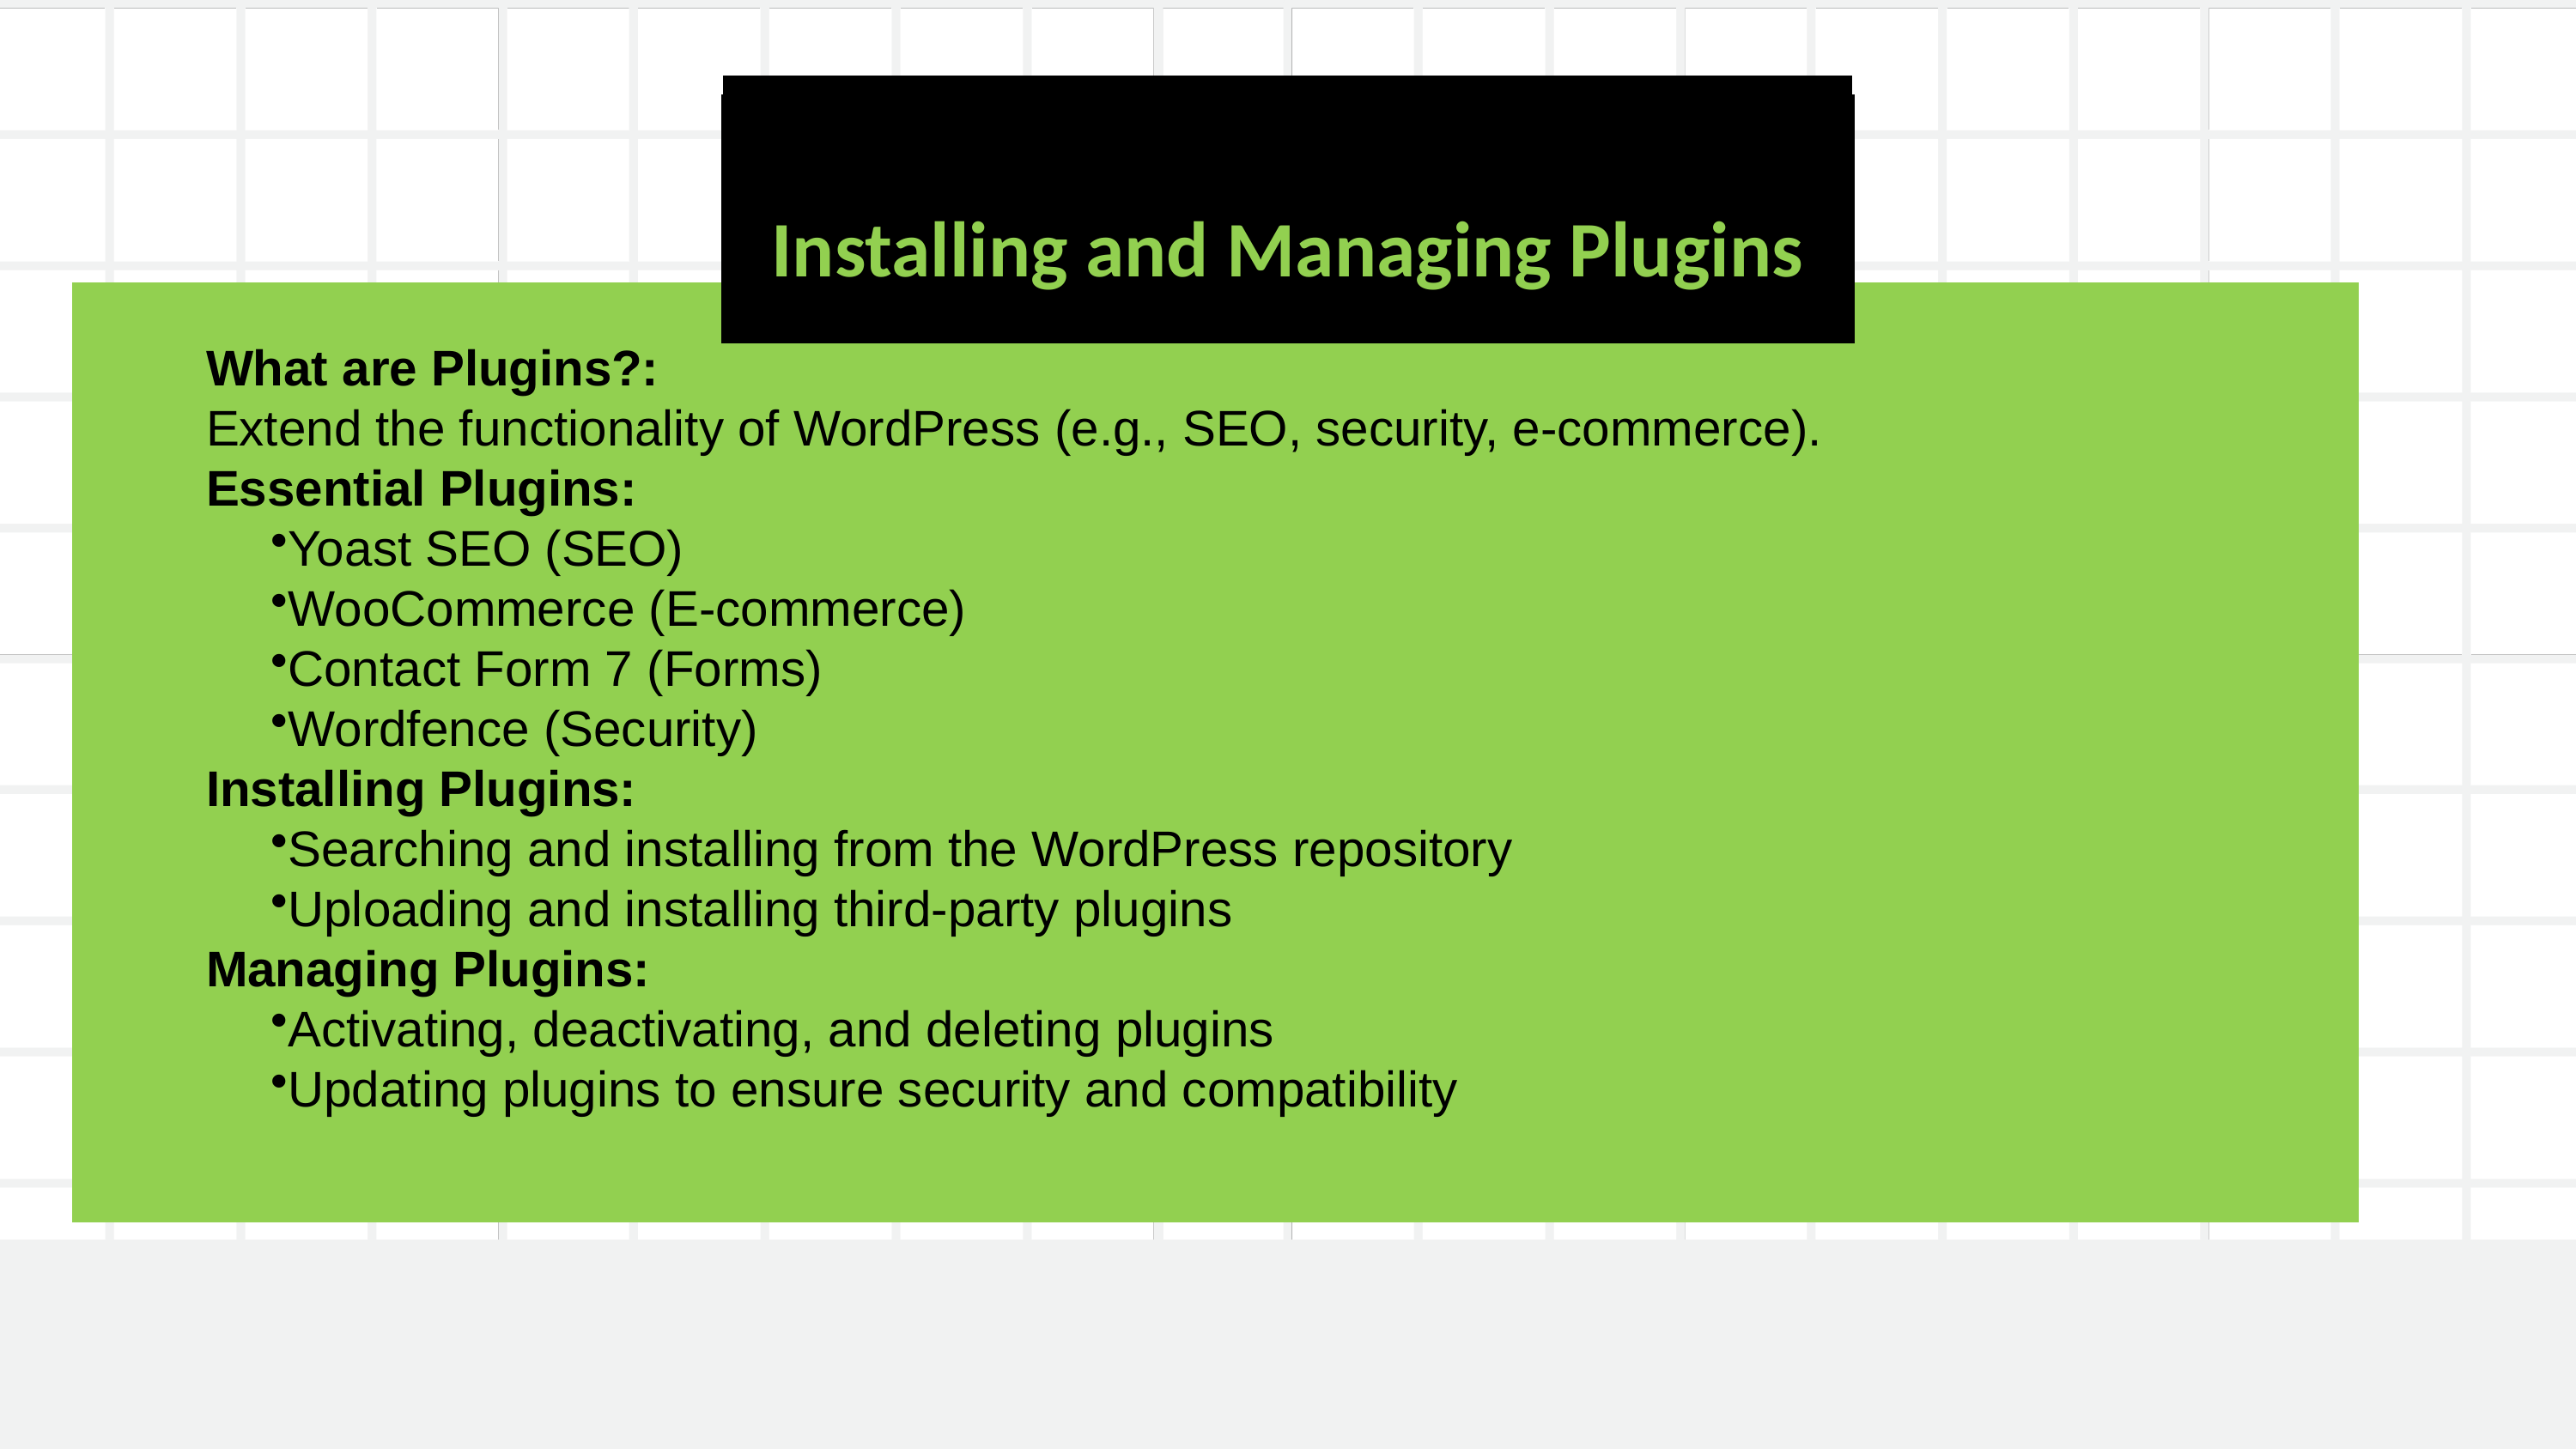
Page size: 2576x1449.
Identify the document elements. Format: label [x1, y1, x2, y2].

text_box [72, 302, 2360, 1222]
text_box [0, 0, 2576, 1236]
text_box [723, 96, 1853, 341]
text_box [0, 1239, 2576, 1449]
